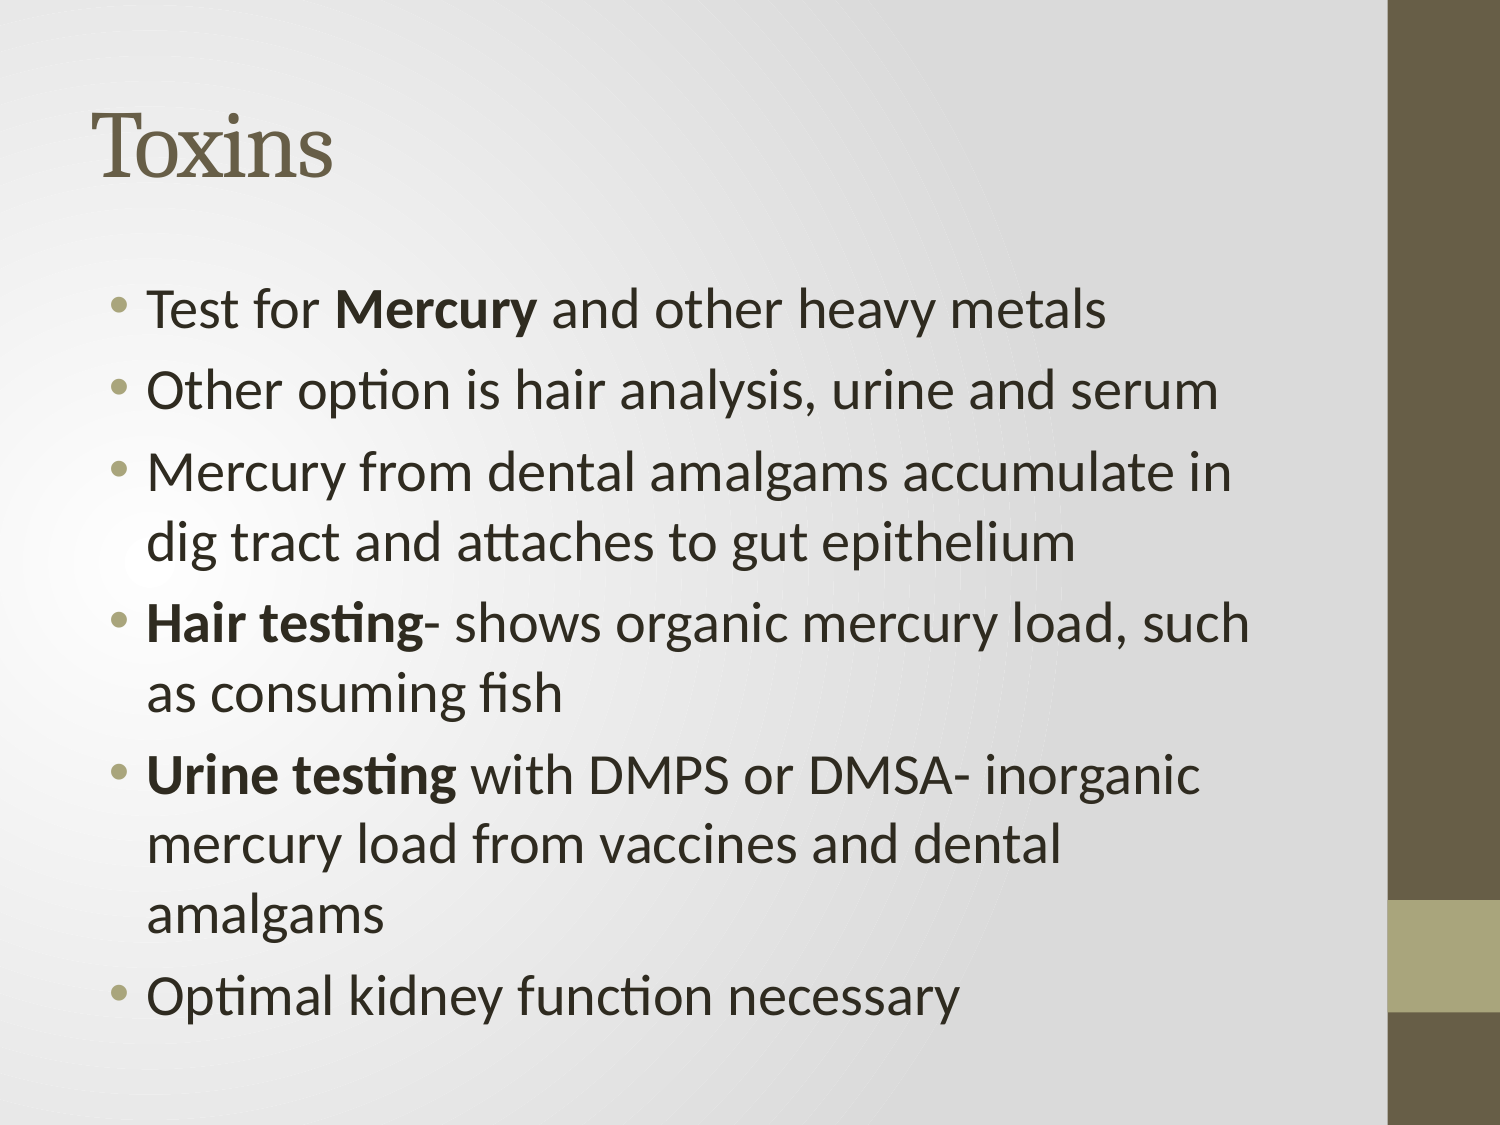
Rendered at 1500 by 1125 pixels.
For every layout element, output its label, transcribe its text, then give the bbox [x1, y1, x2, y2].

list Test for Mercury and other heavy metals Other option is hair analysis, urine and serum Mercury from dental amalgams accumulate in dig tract and attaches to gut epithelium Hair testing- shows organic mercury load, such as consuming fish Urine testing with DMPS or DMSA- inorganic mercury load from vaccines and dental amalgams Optimal kidney function necessary [75, 262, 1325, 1050]
title Toxins [75, 45, 1325, 233]
